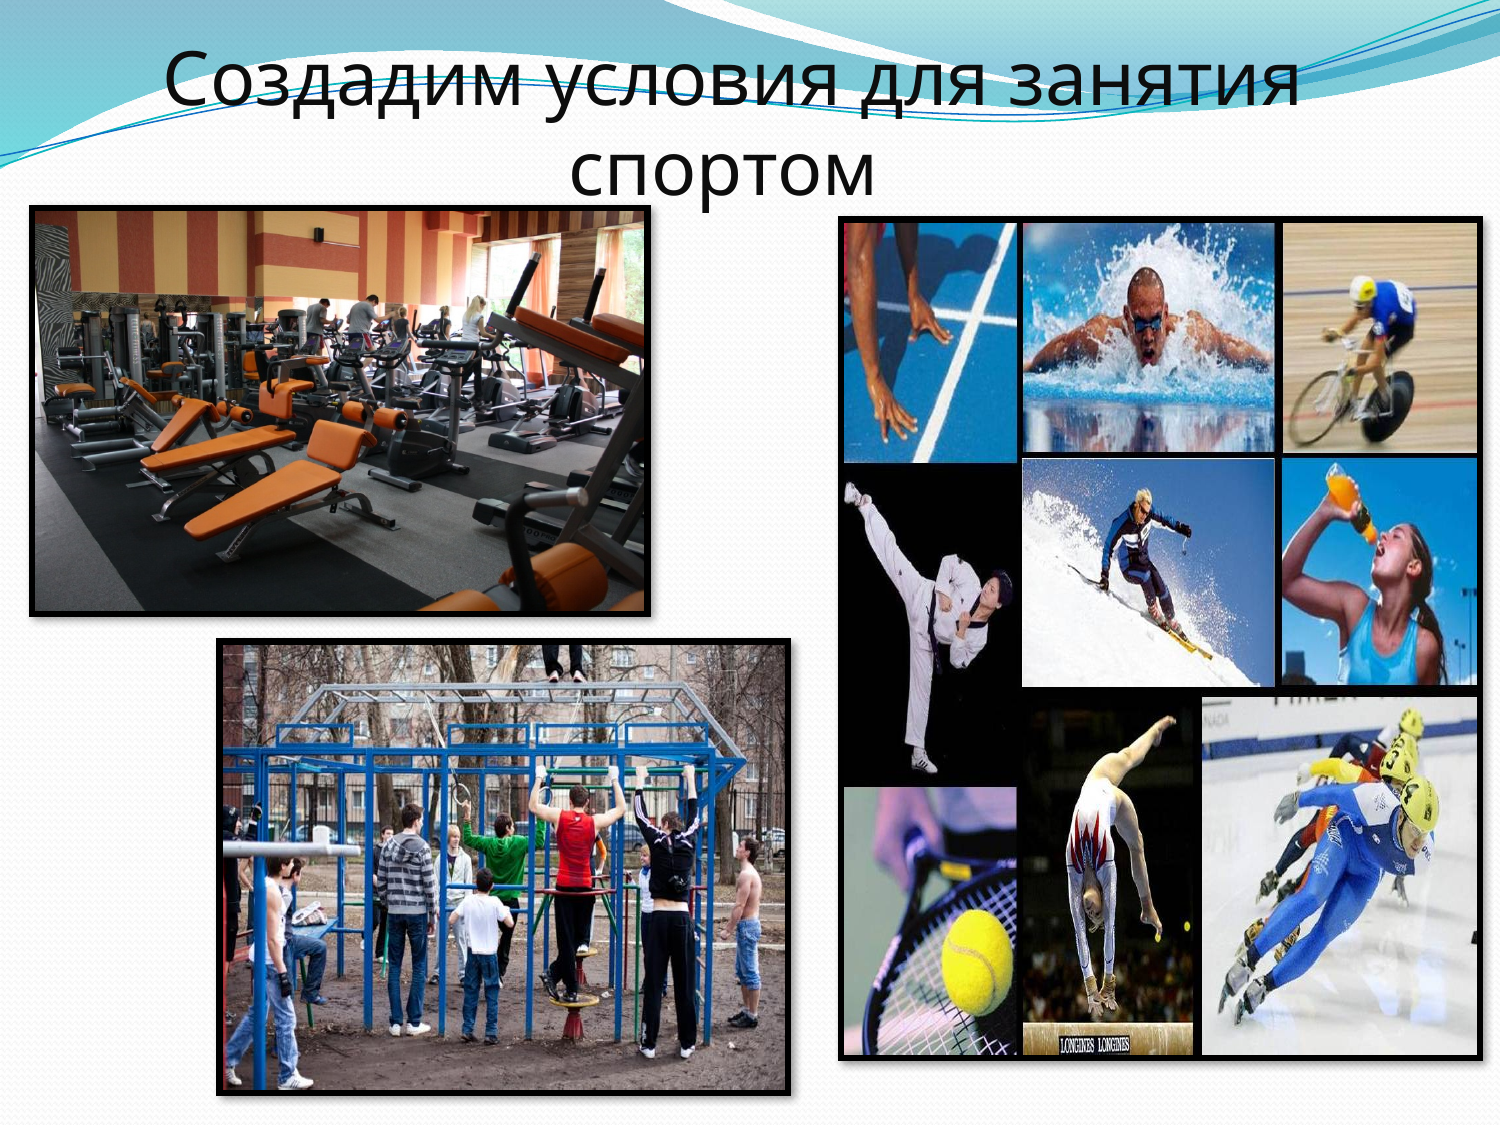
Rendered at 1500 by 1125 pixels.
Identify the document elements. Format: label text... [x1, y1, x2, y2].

picture [944, 225, 958, 229]
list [34, 210, 645, 611]
title Создадим условия для занятия спортом [58, 23, 1409, 211]
picture [1460, 590, 1468, 599]
picture [1471, 587, 1477, 598]
picture [843, 222, 1477, 1055]
picture [222, 644, 786, 1091]
